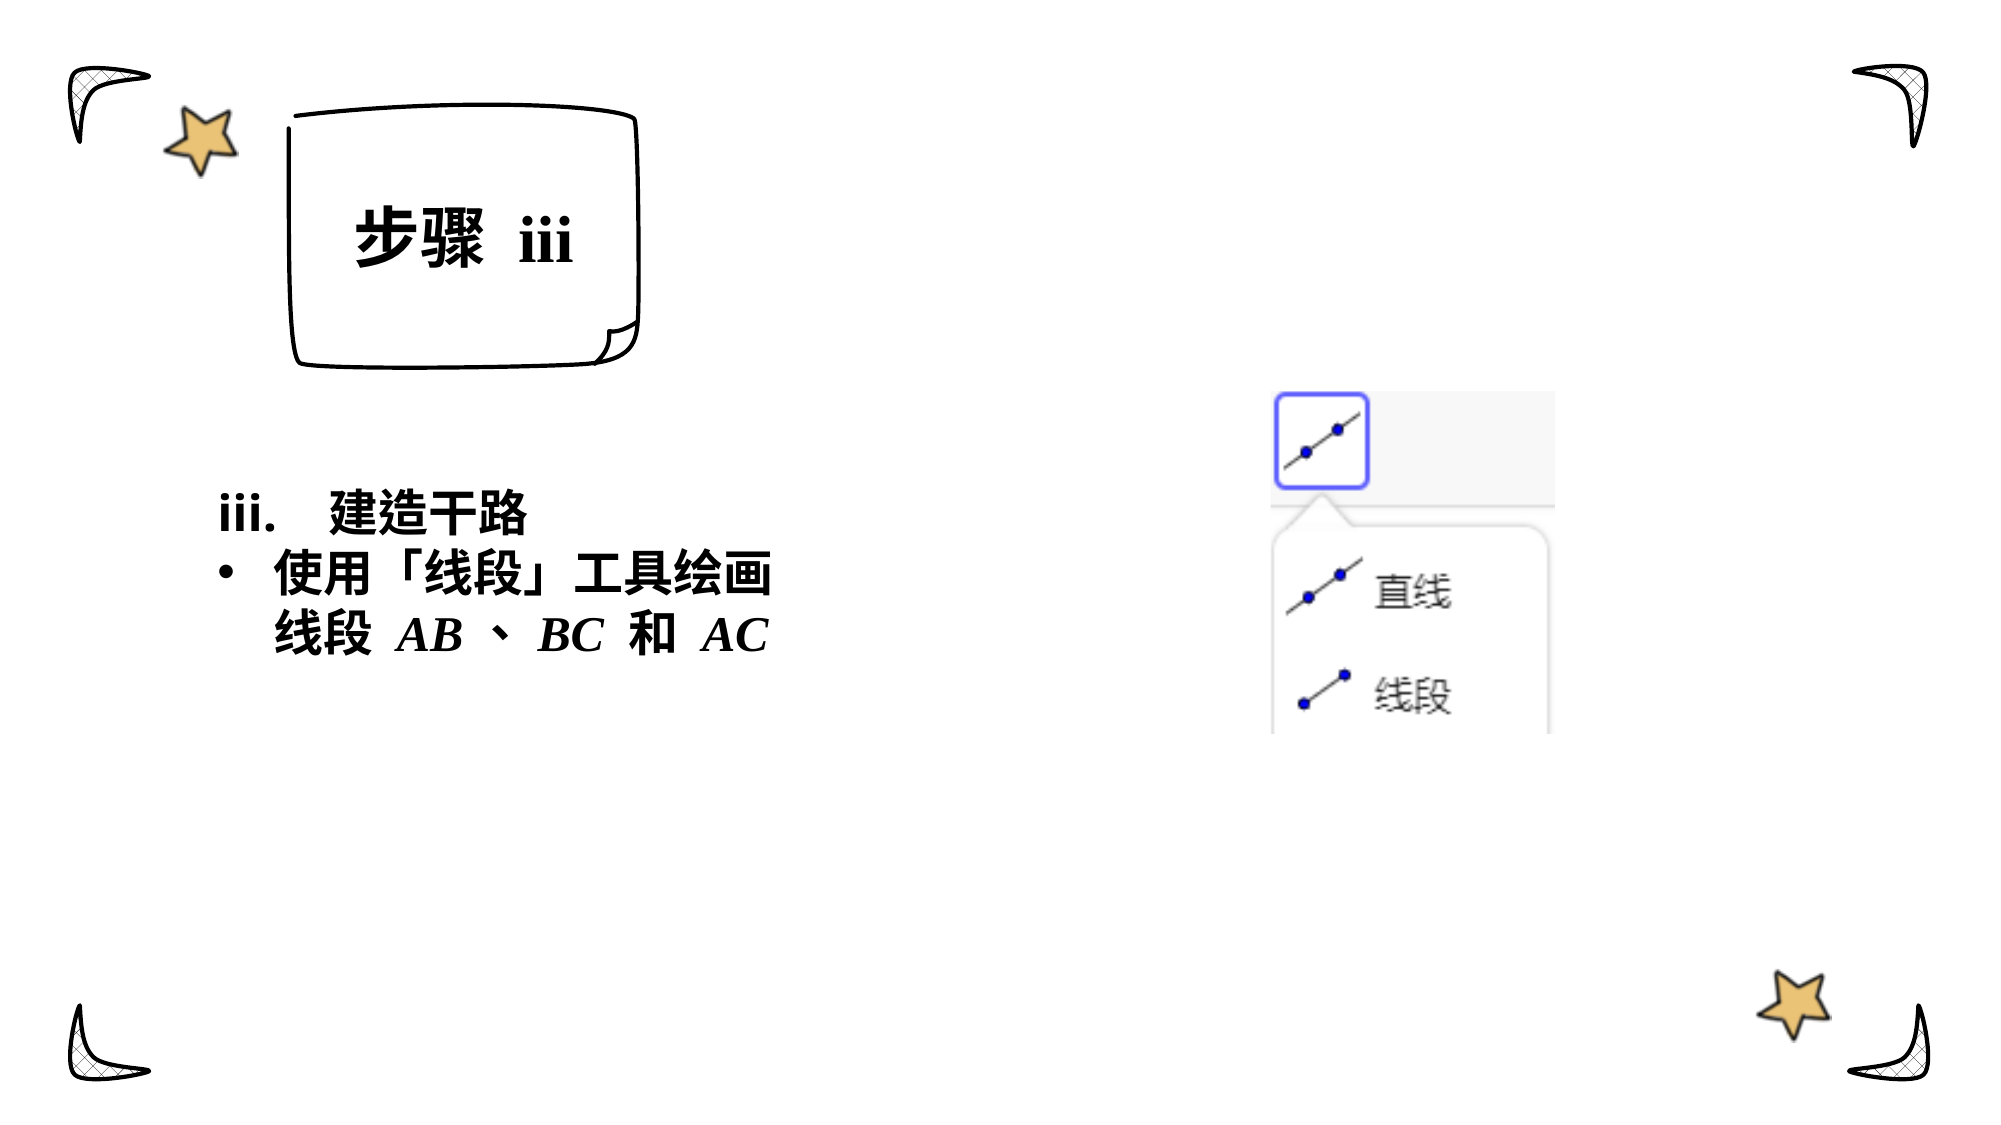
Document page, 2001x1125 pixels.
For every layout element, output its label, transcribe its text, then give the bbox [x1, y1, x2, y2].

text_box [69, 66, 151, 143]
picture [1755, 968, 1832, 1043]
picture [162, 104, 239, 179]
text_box [1852, 64, 1928, 148]
text_box iii. 建造干路 使用「线段」工具绘画线段 AB、BC 和 AC [202, 474, 818, 670]
picture [1270, 390, 1555, 734]
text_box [288, 104, 639, 368]
text_box [1848, 1004, 1930, 1081]
text_box [69, 1004, 151, 1081]
